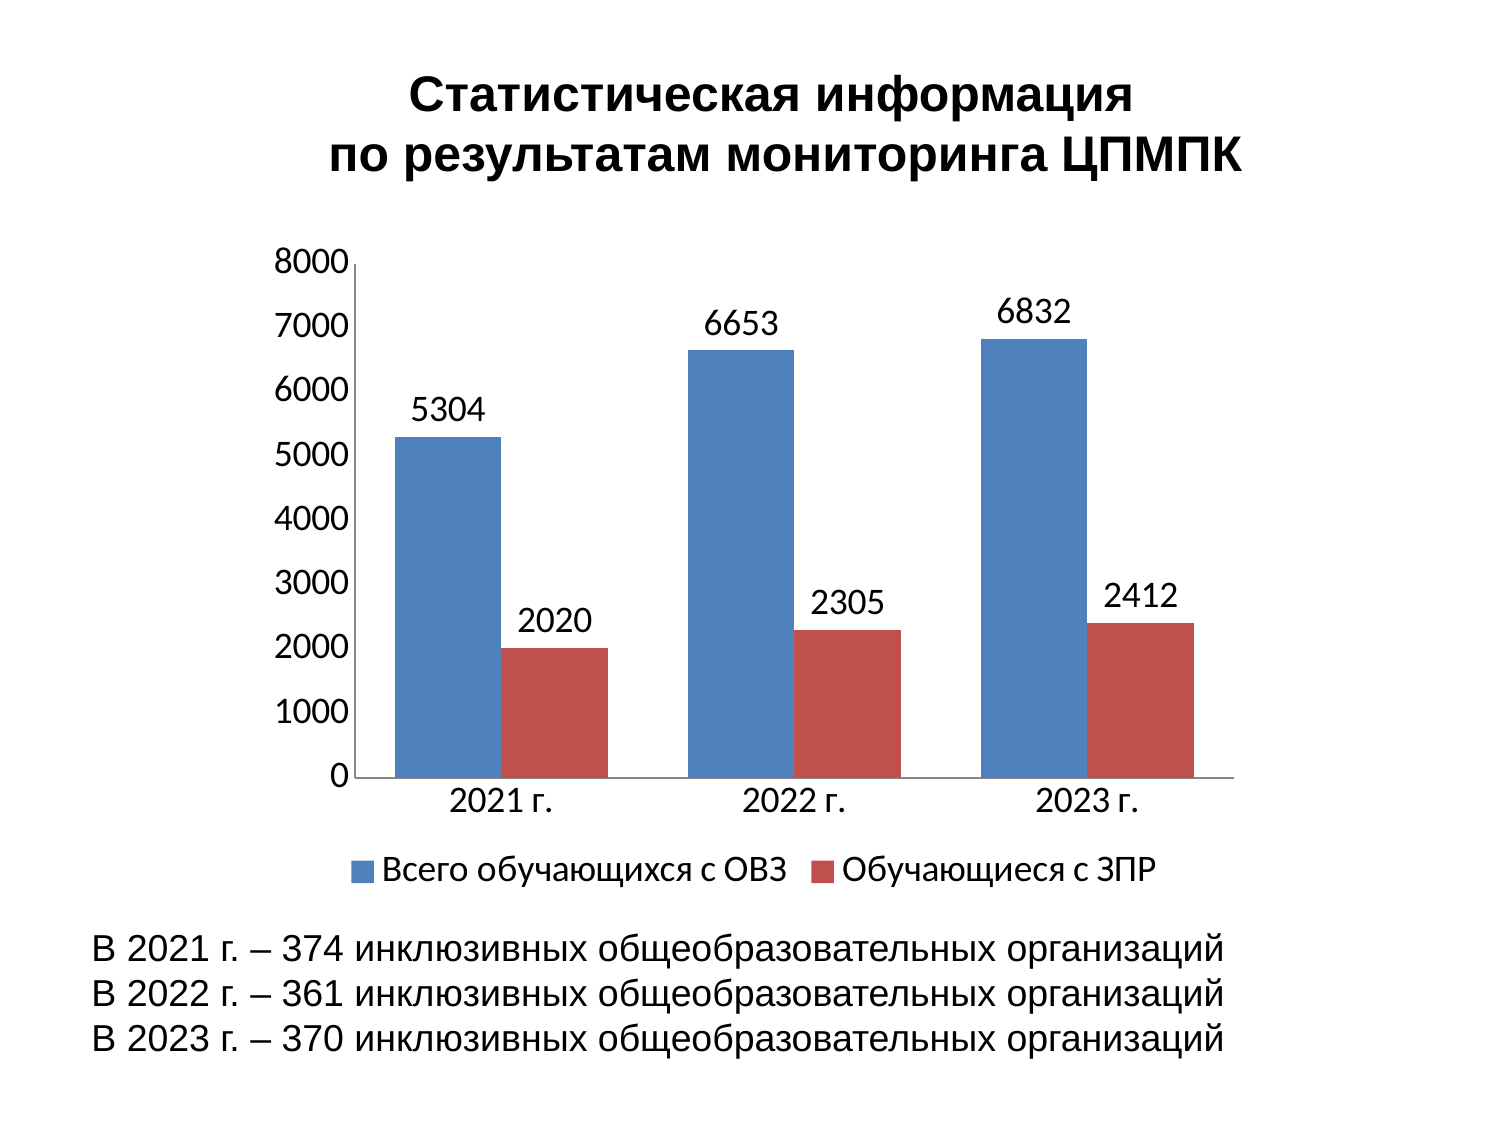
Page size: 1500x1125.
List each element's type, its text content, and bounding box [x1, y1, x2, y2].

chart [253, 231, 1255, 899]
text_box Статистическая информация по результатам мониторинга ЦПМПК [135, 54, 1435, 190]
text_box В 2021 г. – 374 инклюзивных общеобразовательных организаций В 2022 г. – 361 инклюзивных общеобразовательных организаций В 2023 г. – 370 инклюзивных общеобразовательных организаций [76, 916, 1424, 1067]
